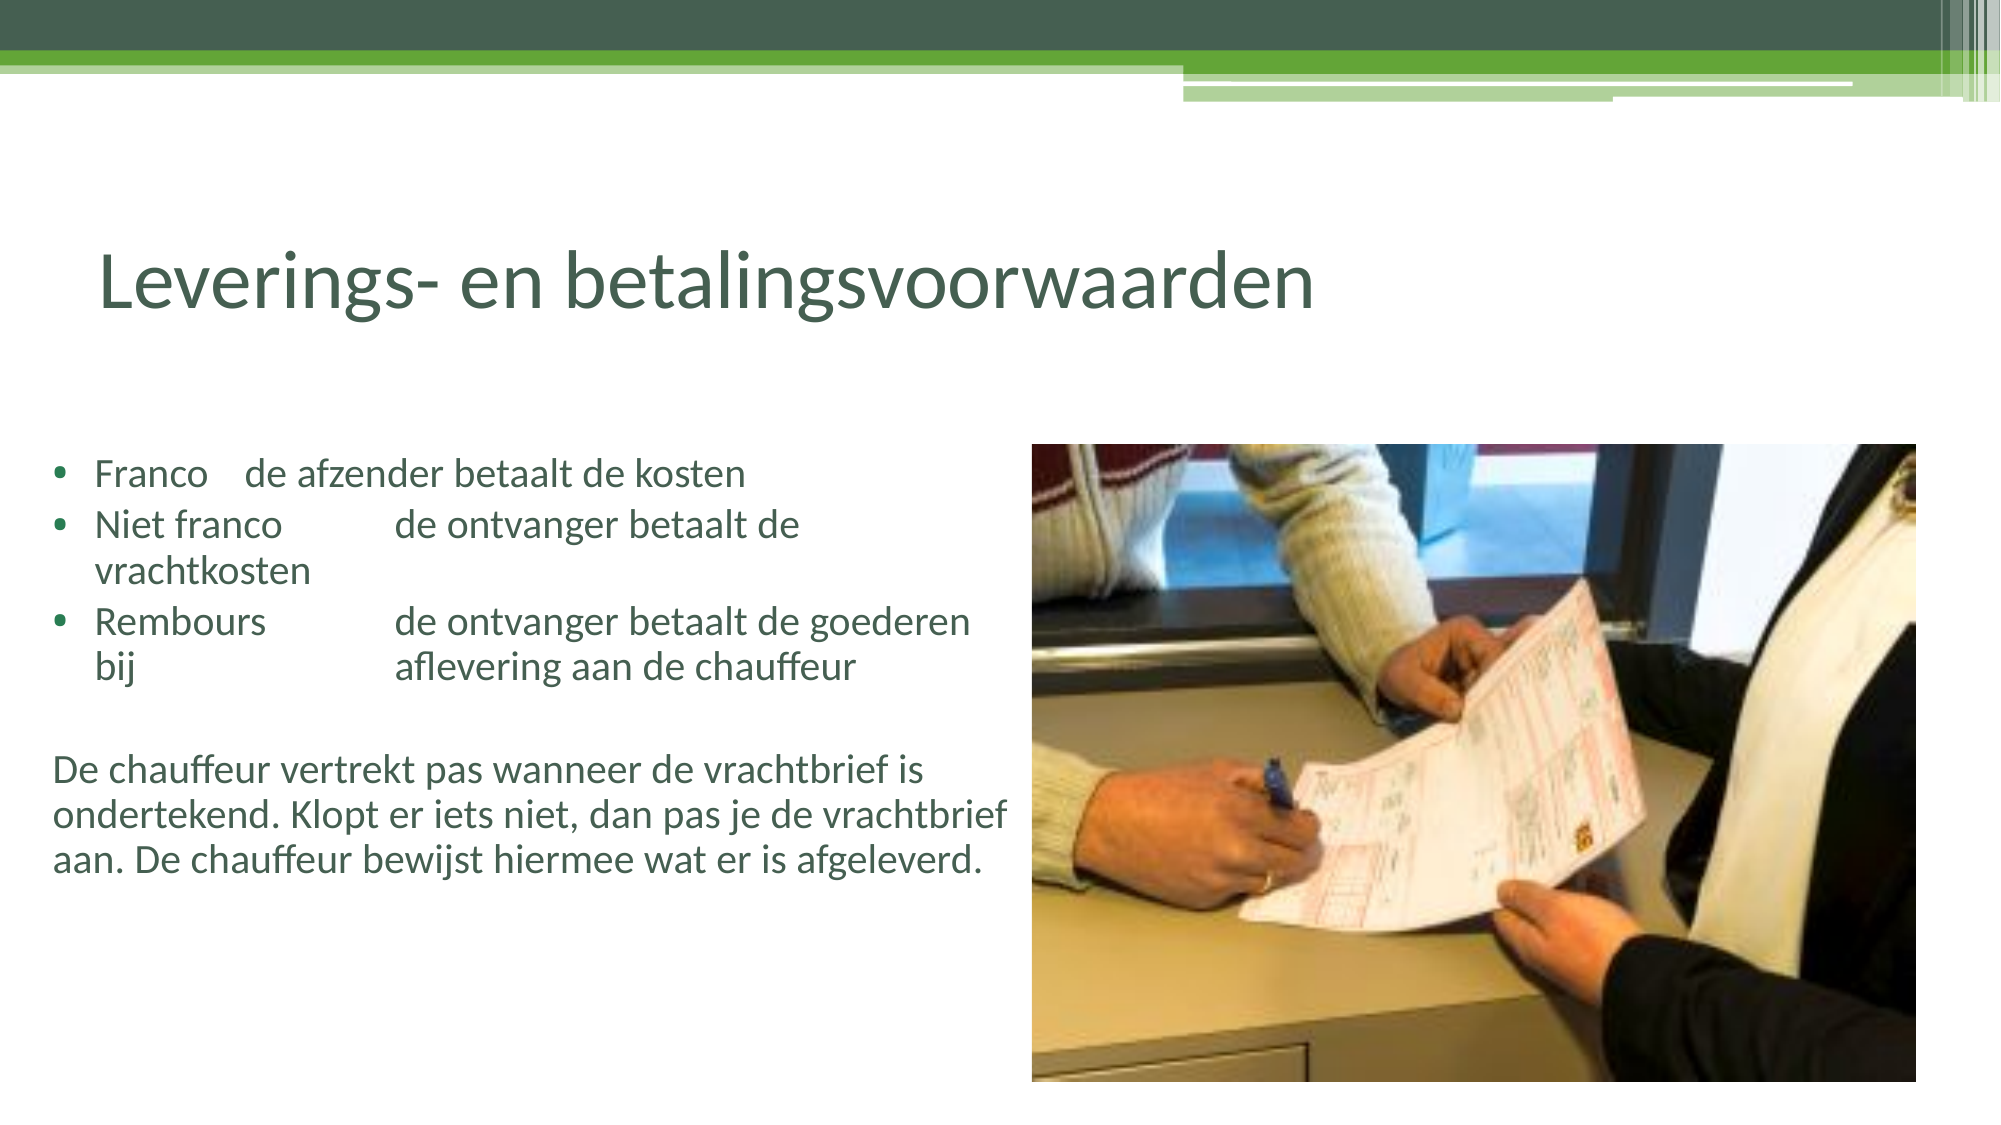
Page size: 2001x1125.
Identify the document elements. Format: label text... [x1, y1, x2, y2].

title Leverings- en betalingsvoorwaarden [83, 187, 1917, 363]
list Franco de afzender betaalt de kosten Niet franco de ontvanger betaalt de vrachtkosten Rembours de ontvanger betaalt de goederen bij aflevering aan de chauffeur De chauffeur vertrekt pas wanneer de vrachtbrief is ondertekend. Klopt er iets niet, dan pas je de vrachtbrief aan. De chauffeur bewijst hiermee wat er is afgeleverd. [19, 444, 1031, 1082]
picture [1031, 444, 1916, 1082]
